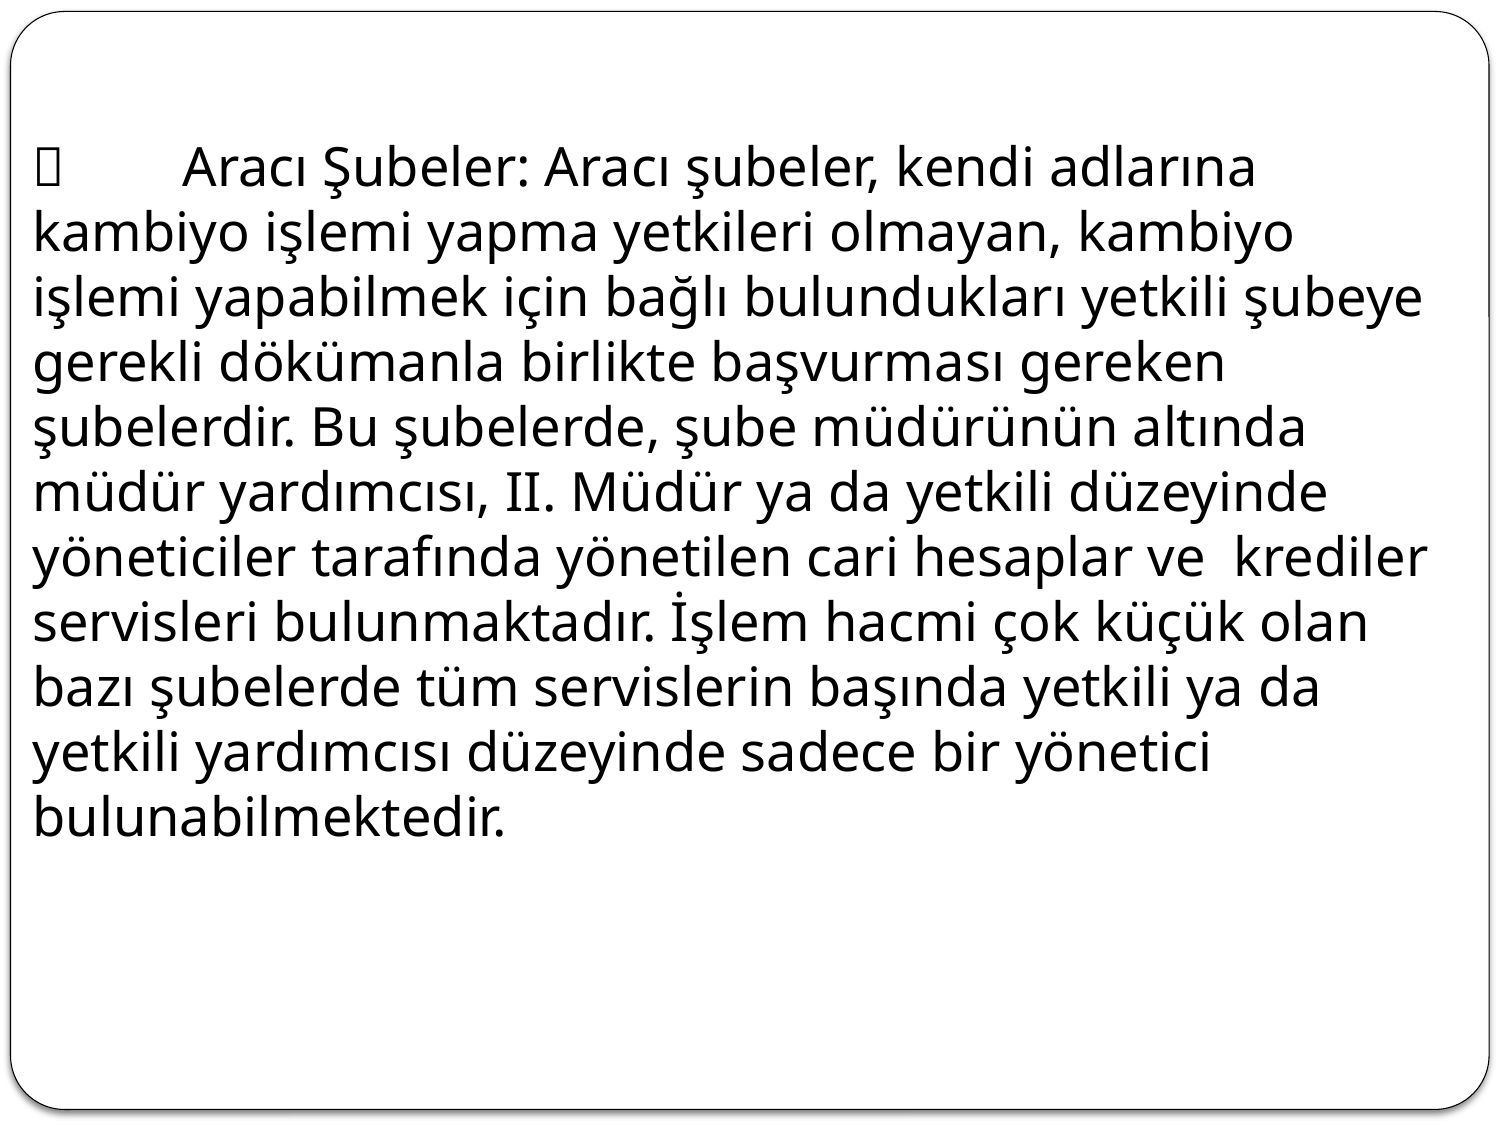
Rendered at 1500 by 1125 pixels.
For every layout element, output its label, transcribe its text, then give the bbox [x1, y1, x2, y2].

list  Aracı Şubeler: Aracı şubeler, kendi adlarına kambiyo işlemi yapma yetkileri olmayan, kambiyo işlemi yapabilmek için bağlı bulundukları yetkili şubeye gerekli dökümanla birlikte başvurması gereken şubelerdir. Bu şubelerde, şube müdürünün altında müdür yardımcısı, II. Müdür ya da yetkili düzeyinde yöneticiler tarafında yönetilen cari hesaplar ve krediler servisleri bulunmaktadır. İşlem hacmi çok küçük olan bazı şubelerde tüm servislerin başında yetkili ya da yetkili yardımcısı düzeyinde sadece bir yönetici bulunabilmektedir. [17, 125, 1471, 1083]
